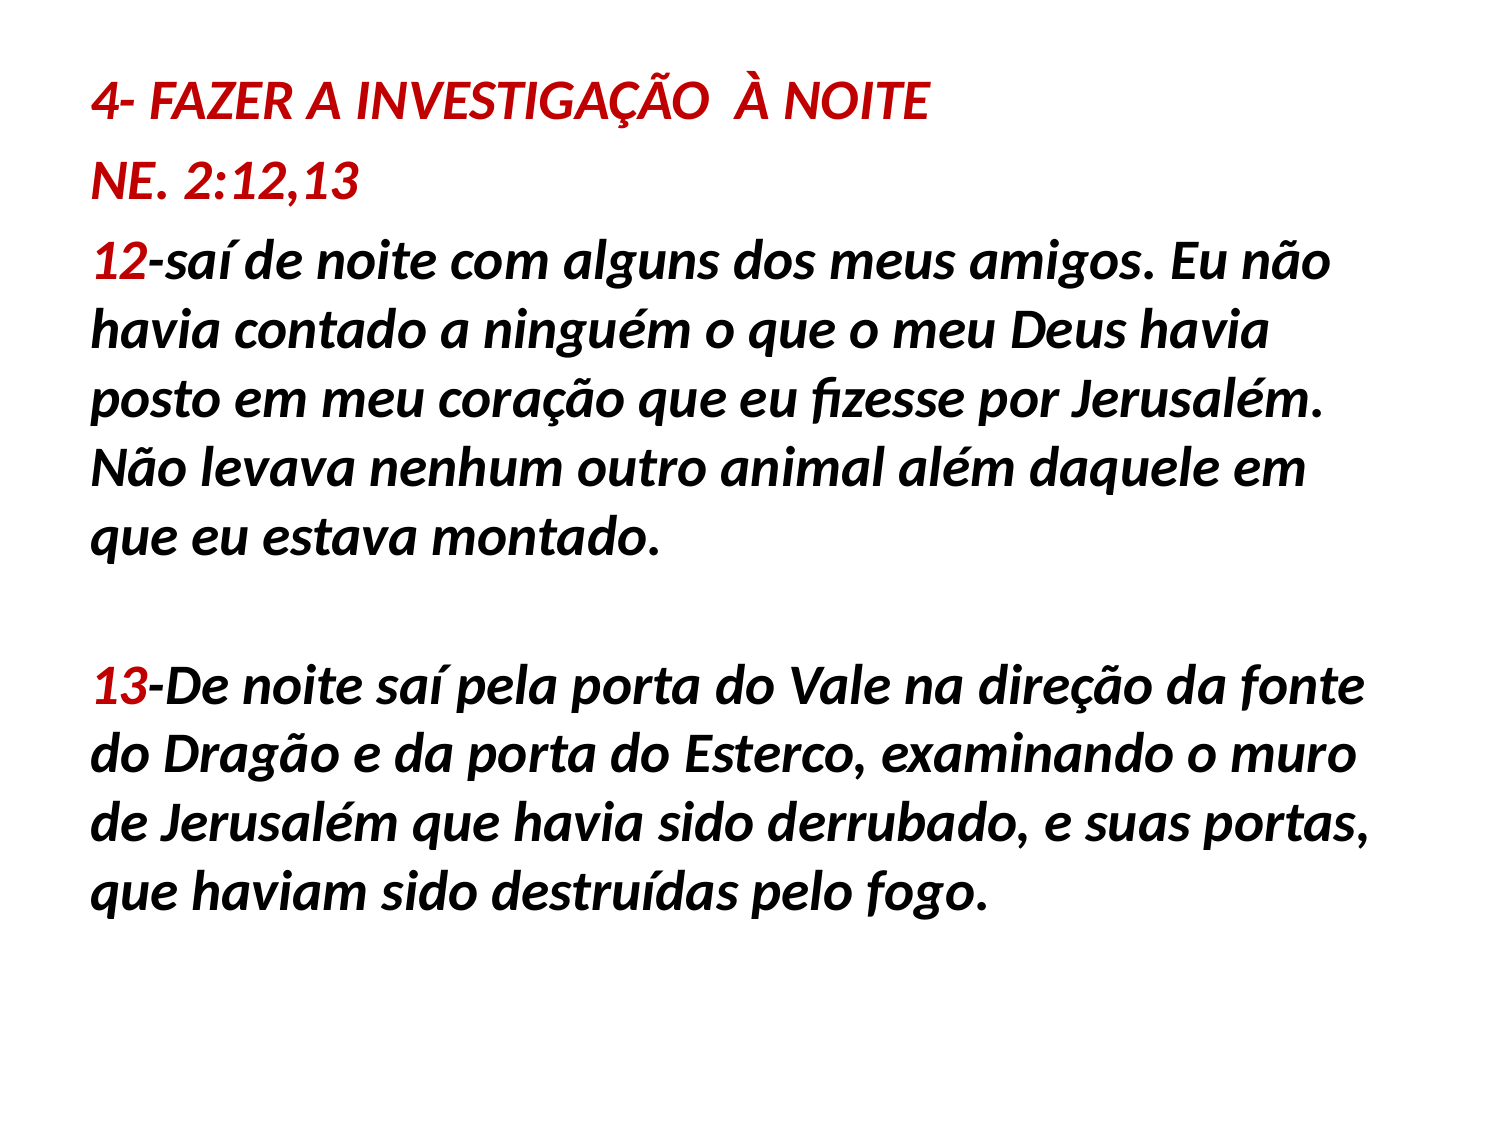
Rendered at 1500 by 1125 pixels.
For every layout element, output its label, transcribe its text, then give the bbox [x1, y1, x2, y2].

list 4- FAZER A INVESTIGAÇÃO À NOITE NE. 2:12,13 12-saí de noite com alguns dos meus amigos. Eu não havia contado a ninguém o que o meu Deus havia posto em meu coração que eu fizesse por Jerusalém. Não levava nenhum outro animal além daquele em que eu estava montado. 13-De noite saí pela porta do Vale na direção da fonte do Dragão e da porta do Esterco, examinando o muro de Jerusalém que havia sido derrubado, e suas portas, que haviam sido destruídas pelo fogo. [75, 54, 1425, 1005]
